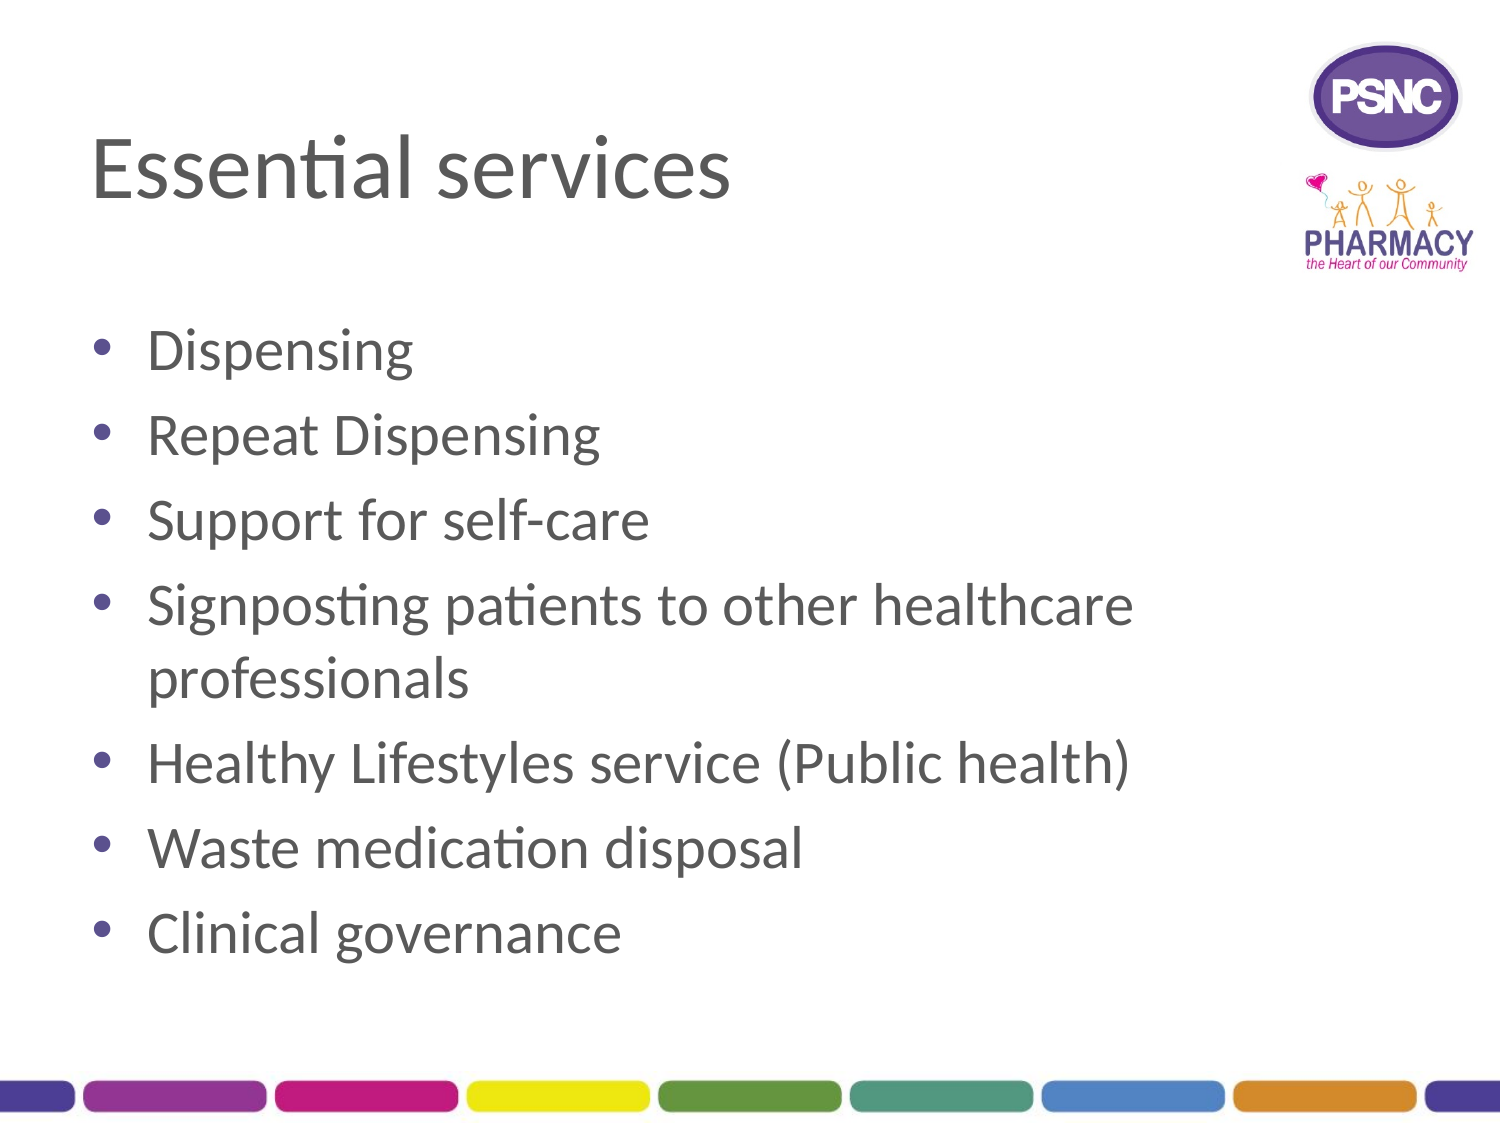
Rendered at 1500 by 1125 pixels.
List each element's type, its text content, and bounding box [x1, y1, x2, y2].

title Essential services [75, 45, 1034, 279]
picture [0, 1071, 1500, 1123]
list Dispensing Repeat Dispensing Support for self-care Signposting patients to other healthcare professionals Healthy Lifestyles service (Public health) Waste medication disposal Clinical governance [76, 302, 1427, 976]
picture [1280, 30, 1491, 281]
